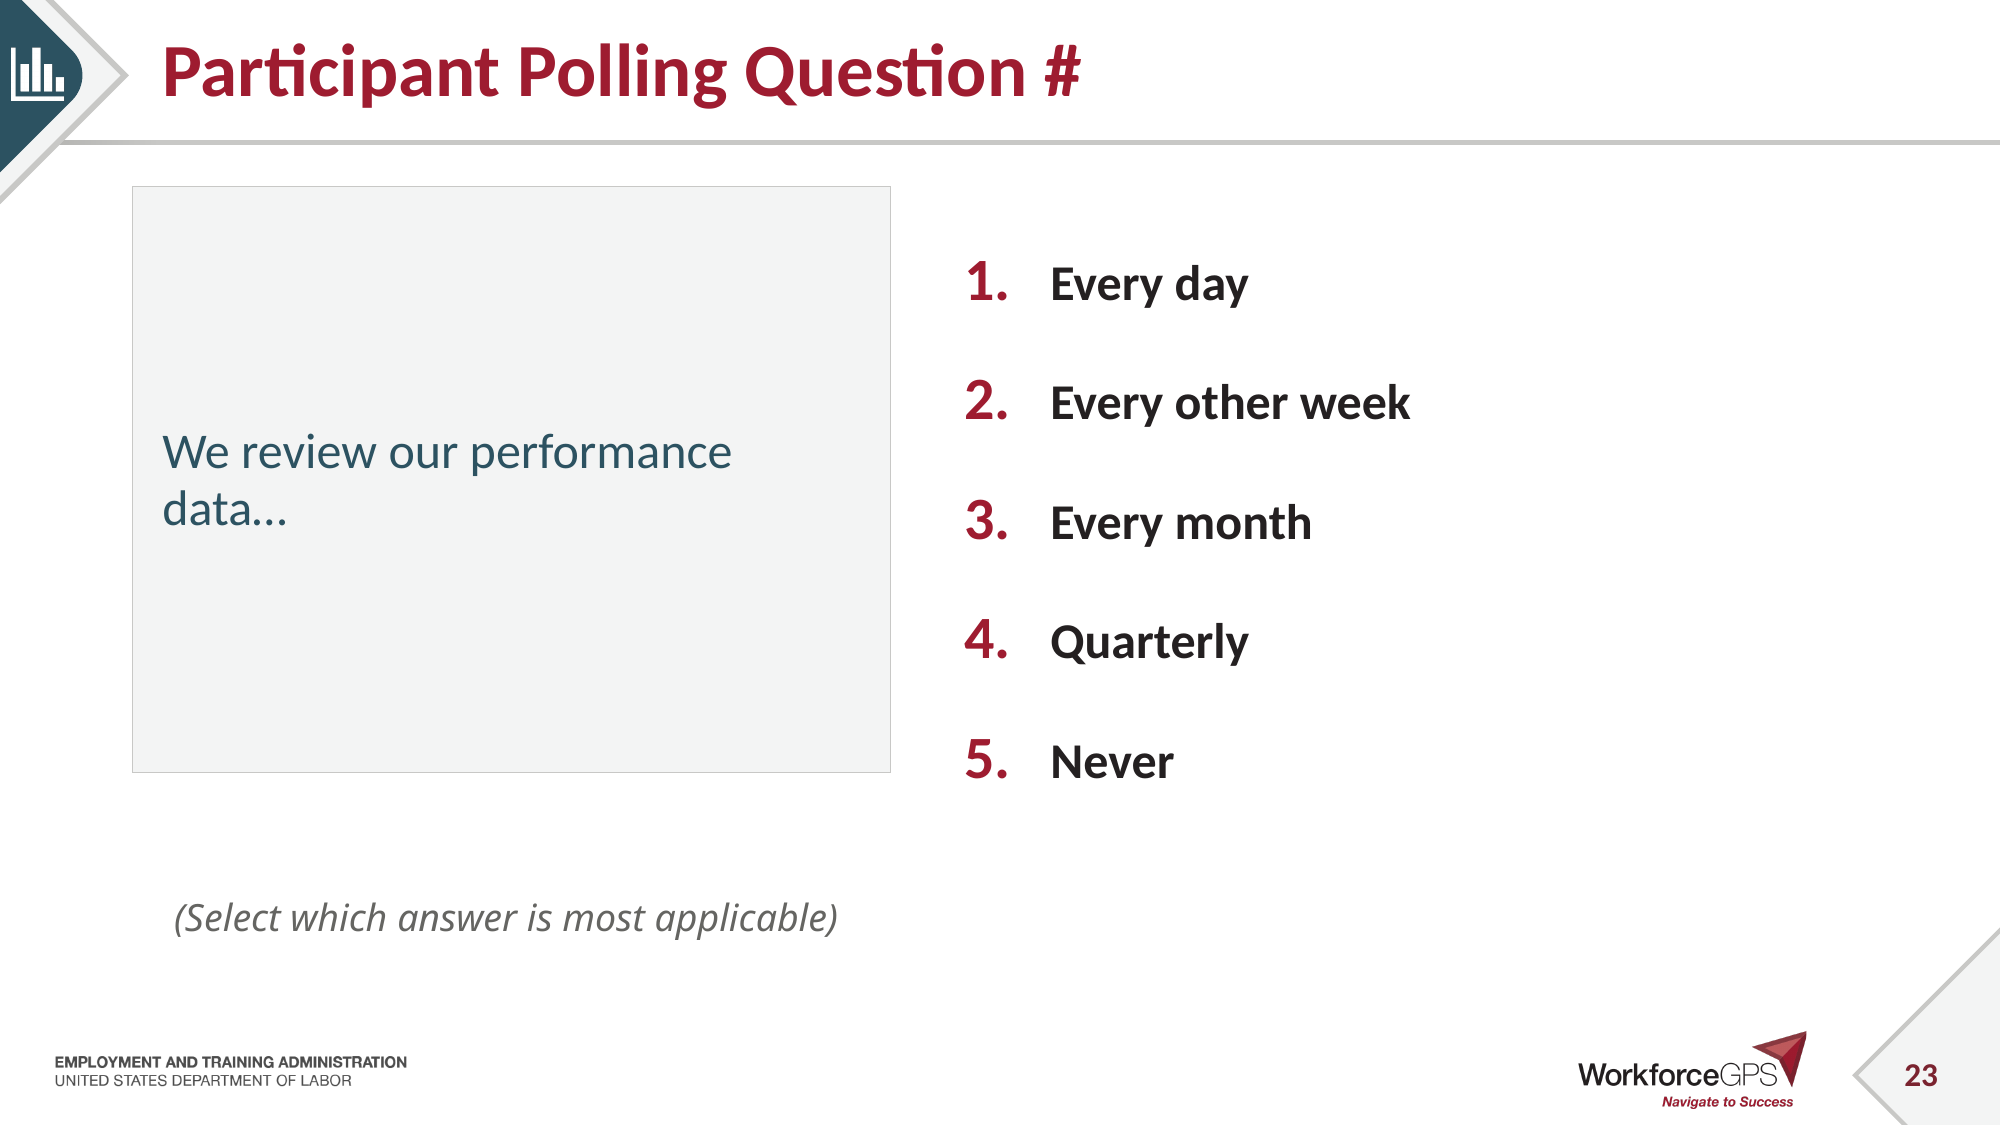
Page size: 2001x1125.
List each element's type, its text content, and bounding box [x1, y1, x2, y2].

picture [0, 36, 75, 112]
title Participant Polling Question # [132, 7, 1950, 137]
list We review our performance data… [132, 186, 891, 773]
list Every day Every other week Every month Quarterly Never [949, 186, 1922, 858]
slide_number 23 [1867, 1042, 1975, 1103]
list (Select which answer is most applicable) [132, 823, 891, 1014]
text_box Total participants completing education/training activities Training Completed #1 [PIRL 1307]= 1 OR Training Completed #2 [PIRL 1312] = 1 OR Training Completed #3 [PIRL 1317] = 1) AND Date Completed, During Program Participation, an Education or Training Program Leading to a Recognized Postsecondary Credential or Employment [PIRL 1813] [47, 1049, 420, 1095]
